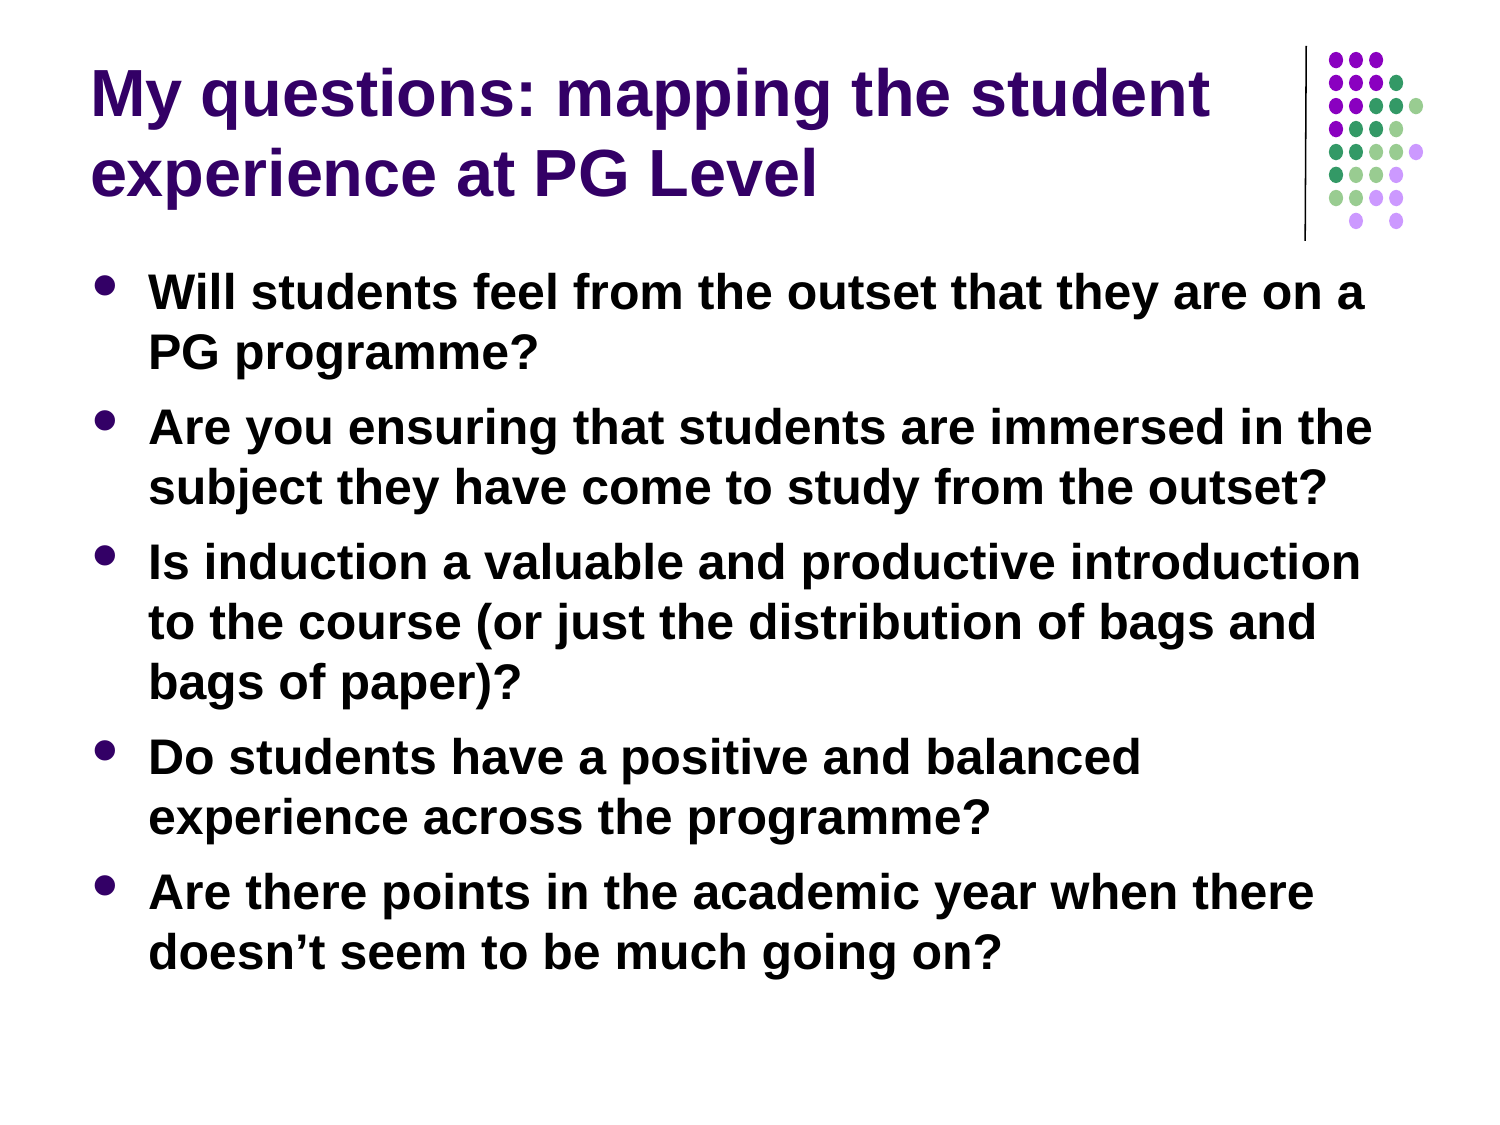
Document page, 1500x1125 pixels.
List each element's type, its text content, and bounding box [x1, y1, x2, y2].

list Will students feel from the outset that they are on a PG programme? Are you ensuring that students are immersed in the subject they have come to study from the outset? Is induction a valuable and productive introduction to the course (or just the distribution of bags and bags of paper)? Do students have a positive and balanced experience across the programme? Are there points in the academic year when there doesn’t seem to be much going on? [76, 252, 1428, 1039]
title My questions: mapping the student experience at PG Level [74, 40, 1313, 218]
